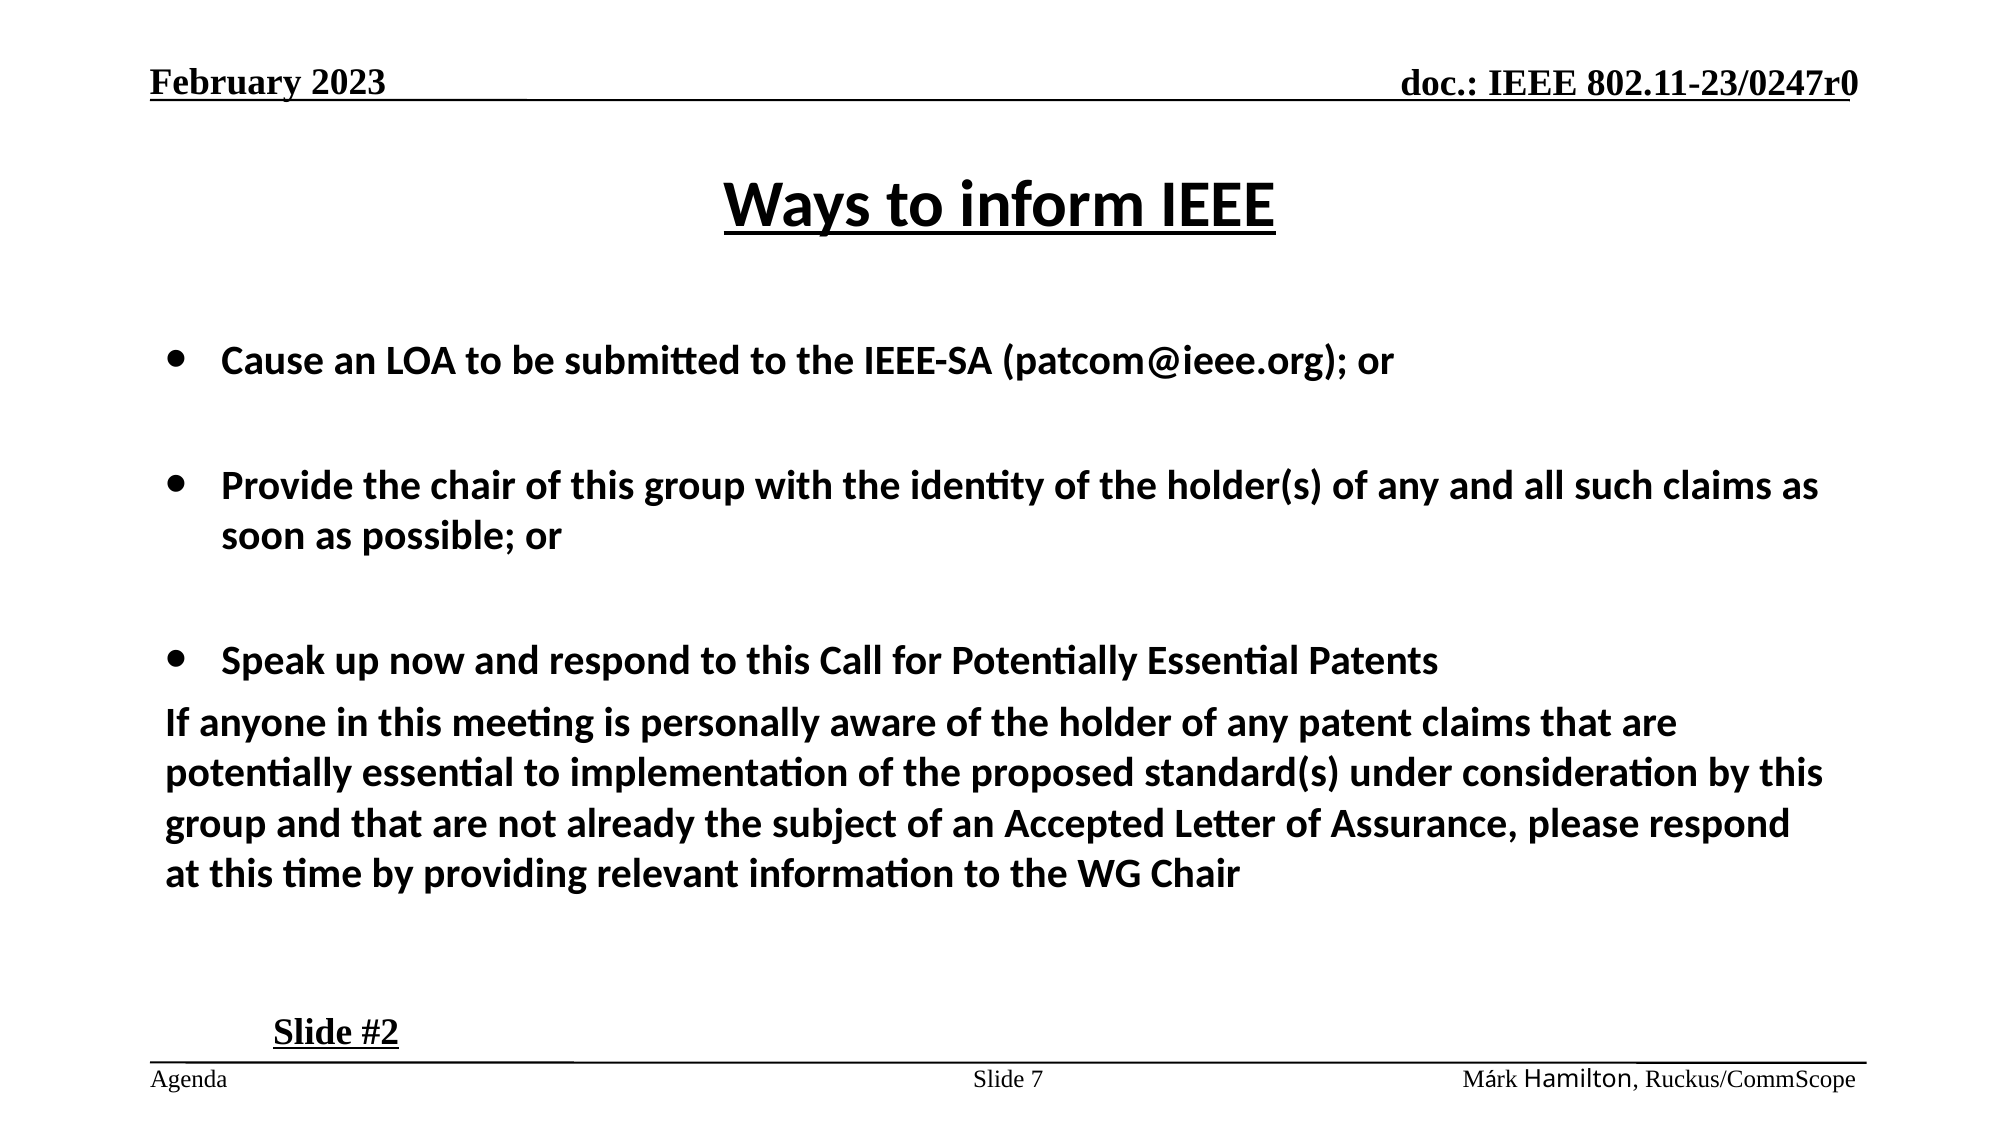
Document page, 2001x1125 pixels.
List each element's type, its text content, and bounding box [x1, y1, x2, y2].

slide_number Slide 7 [950, 1061, 1067, 1123]
list Cause an LOA to be submitted to the IEEE-SA (patcom@ieee.org); or Provide the chair of this group with the identity of the holder(s) of any and all such claims as soon as possible; or Speak up now and respond to this Call for Potentially Essential Patents If anyone in this meeting is personally aware of the holder of any patent claims that are potentially essential to implementation of the proposed standard(s) under consideration by this group and that are not already the subject of an Accepted Letter of Assurance, please respond at this time by providing relevant information to the WG Chair [149, 324, 1850, 1000]
title Ways to inform IEEE [149, 112, 1850, 288]
text_box Slide #2 [258, 999, 415, 1060]
